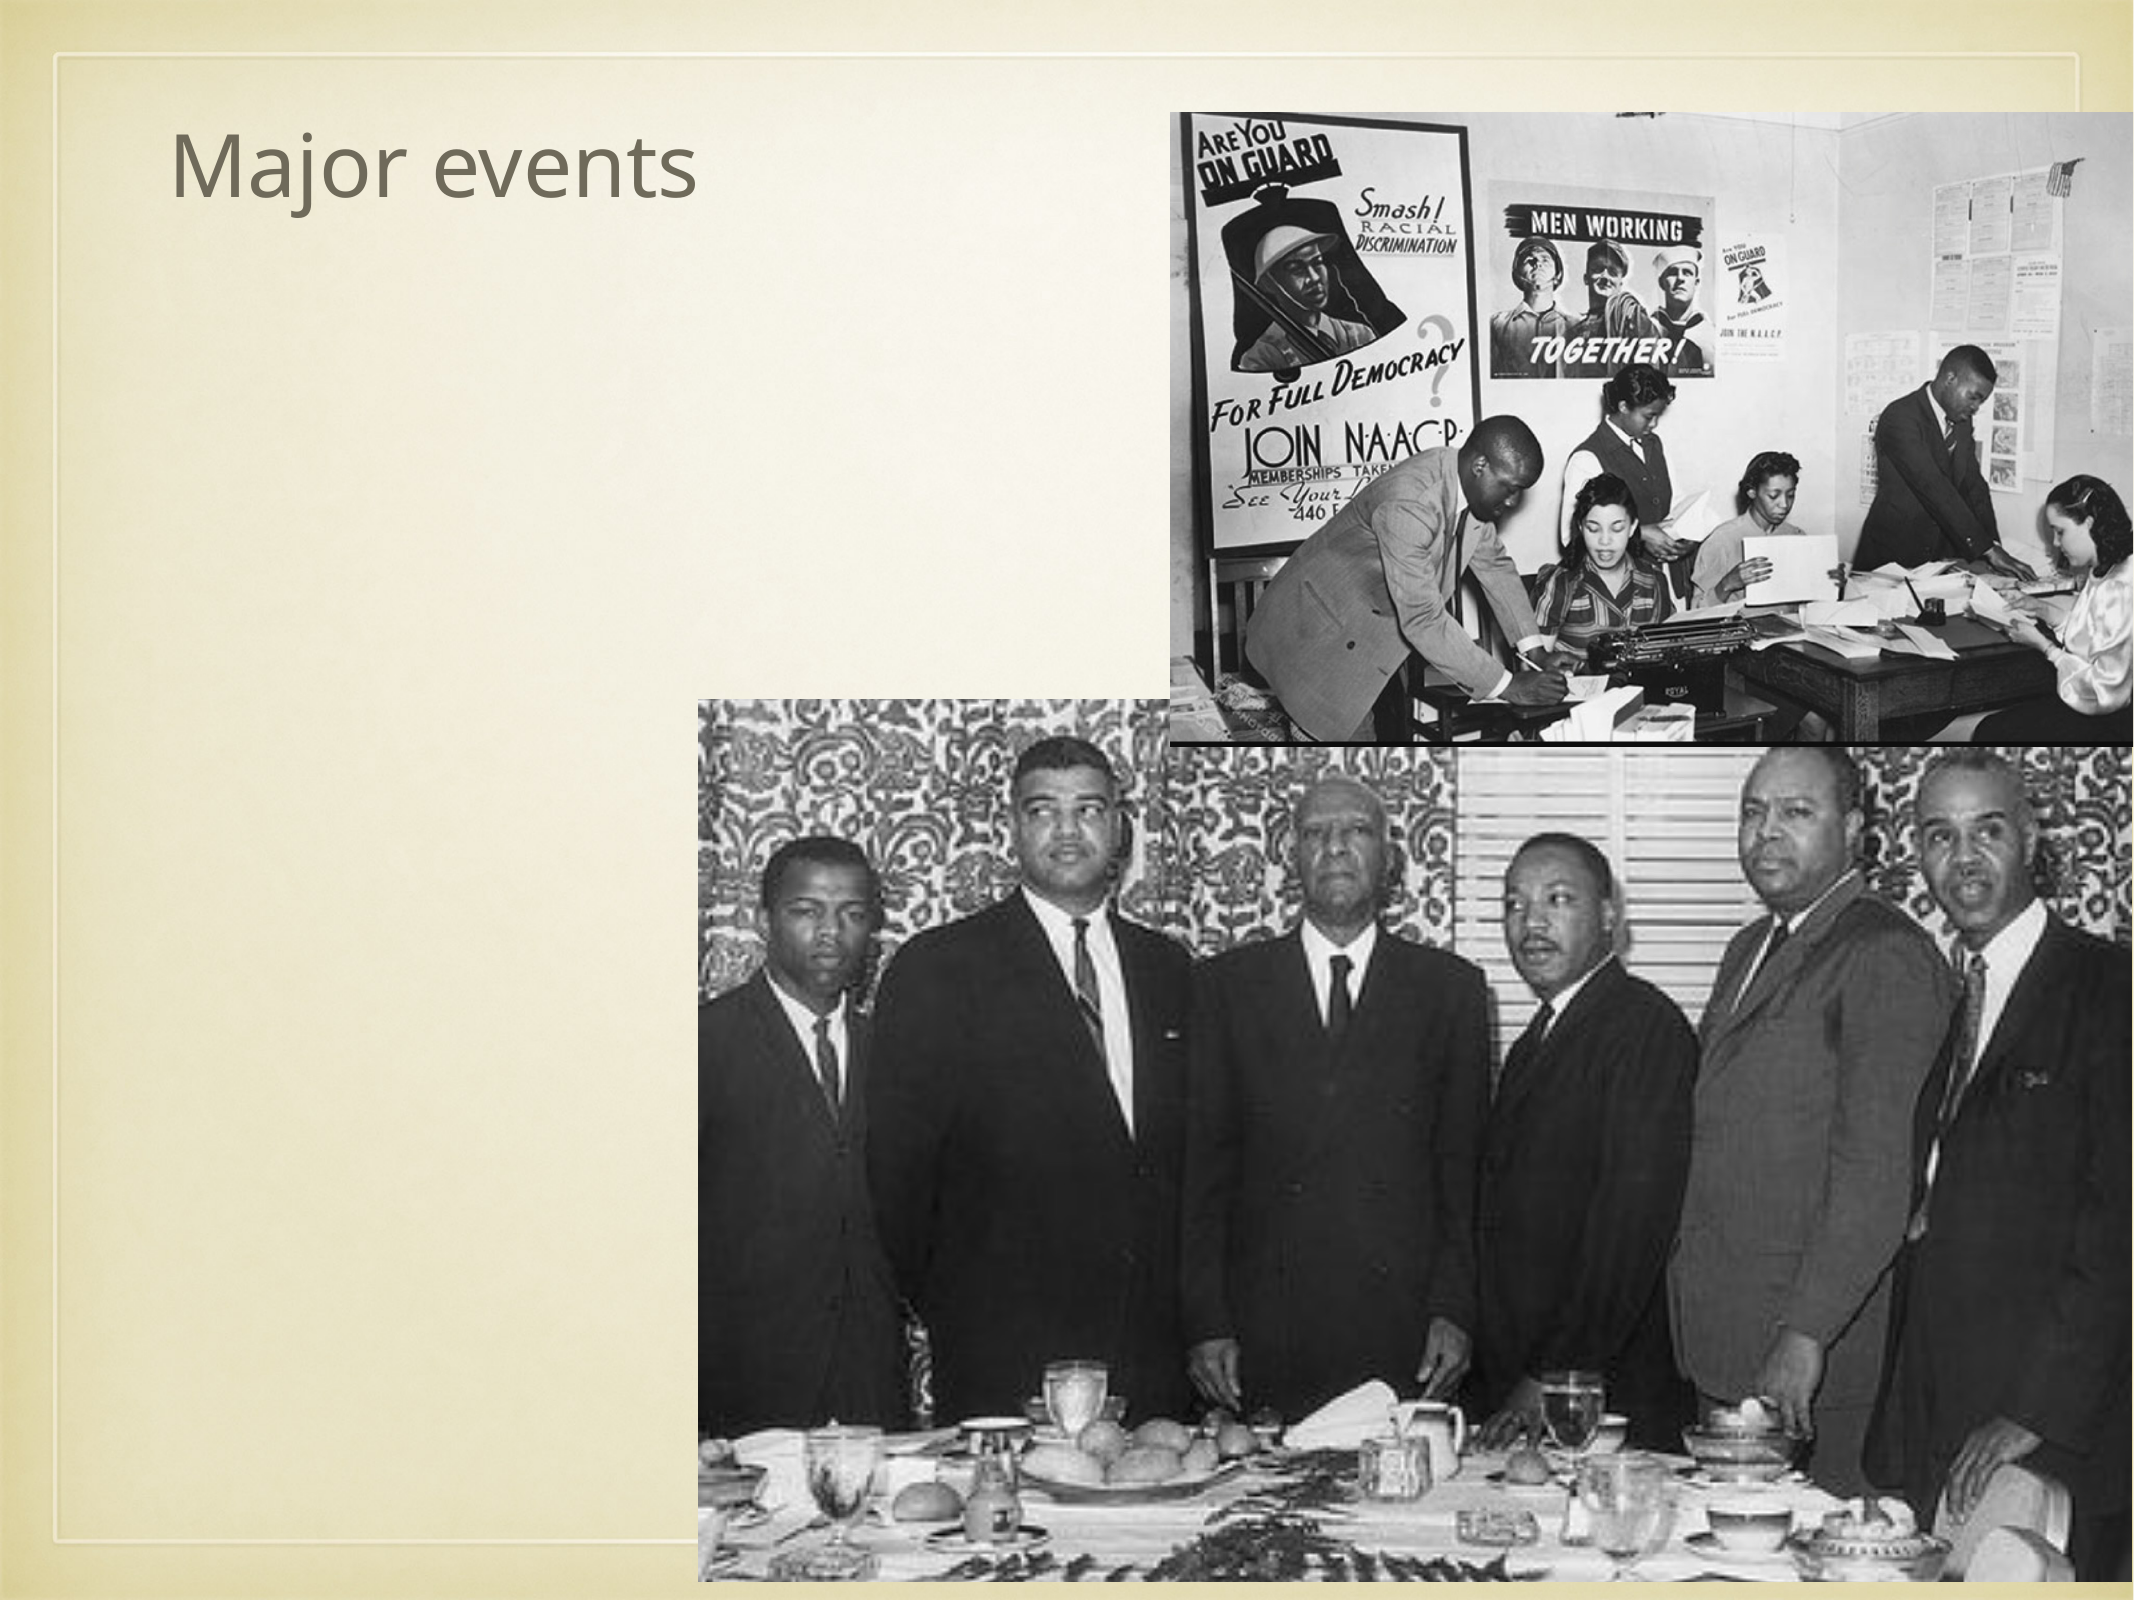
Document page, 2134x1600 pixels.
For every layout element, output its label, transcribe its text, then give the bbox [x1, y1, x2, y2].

picture [0, 0, 2134, 1600]
text_box Major events [160, 102, 732, 224]
